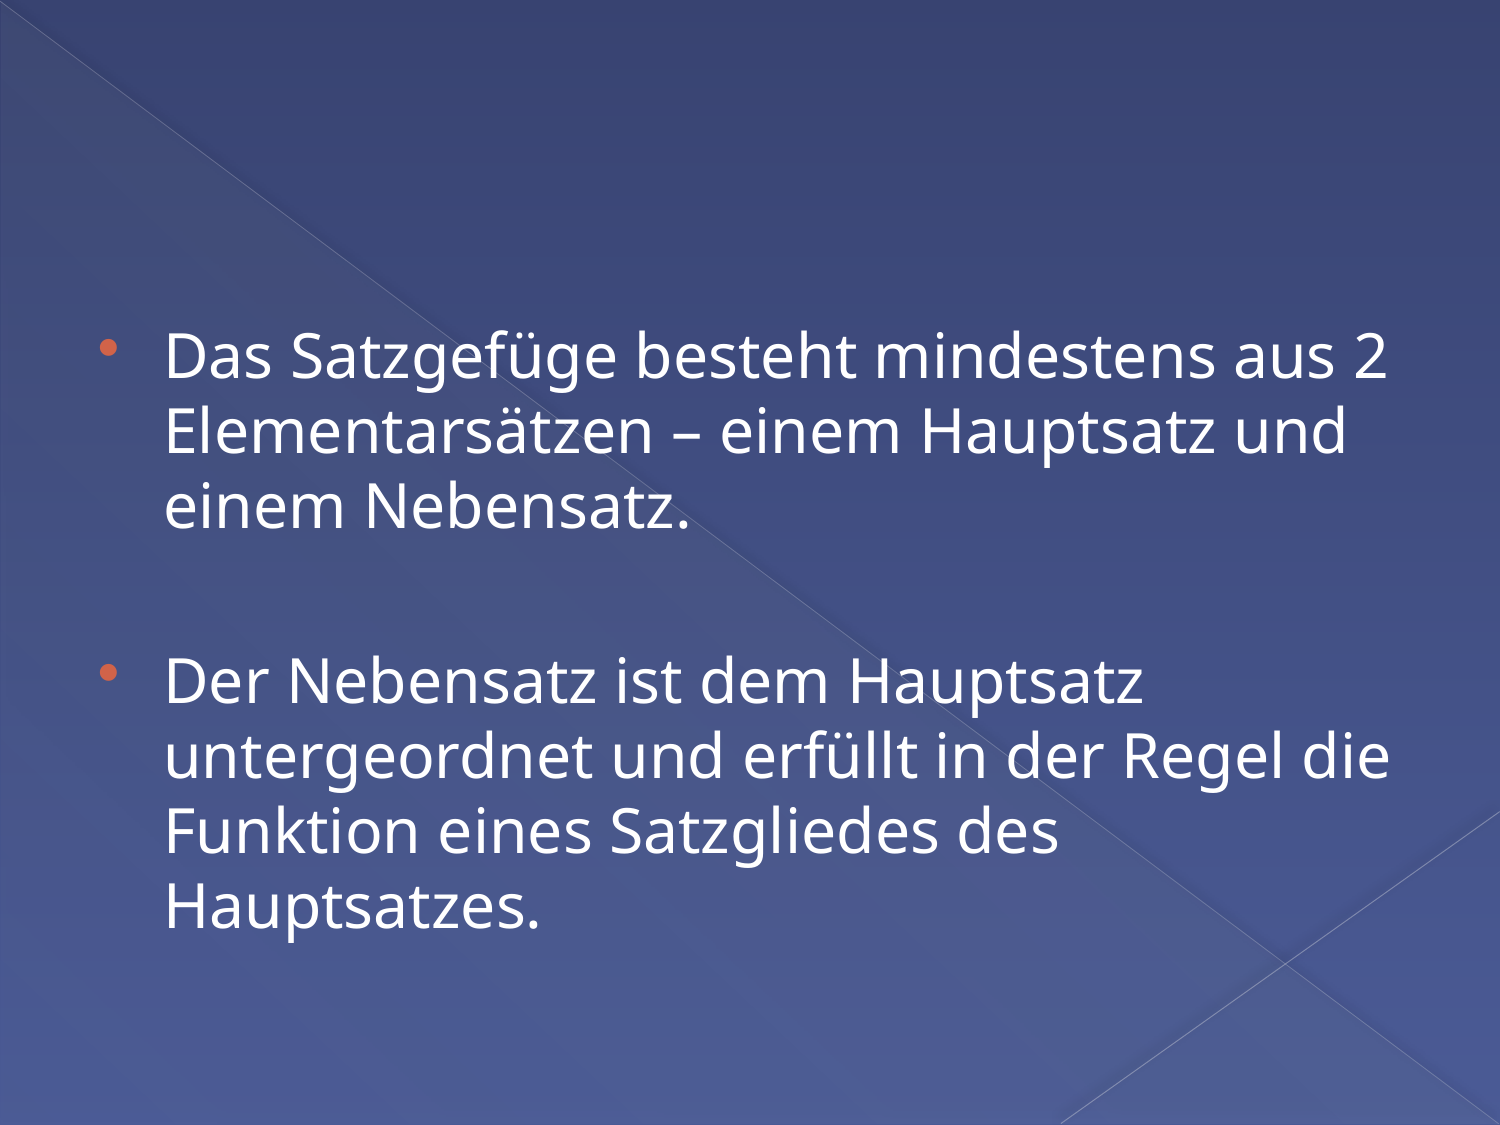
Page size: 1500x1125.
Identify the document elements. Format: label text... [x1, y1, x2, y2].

list Das Satzgefüge besteht mindestens aus 2 Elementarsätzen – einem Hauptsatz und einem Nebensatz. Der Nebensatz ist dem Hauptsatz untergeordnet und erfüllt in der Regel die Funktion eines Satzgliedes des Hauptsatzes. [75, 308, 1425, 1059]
